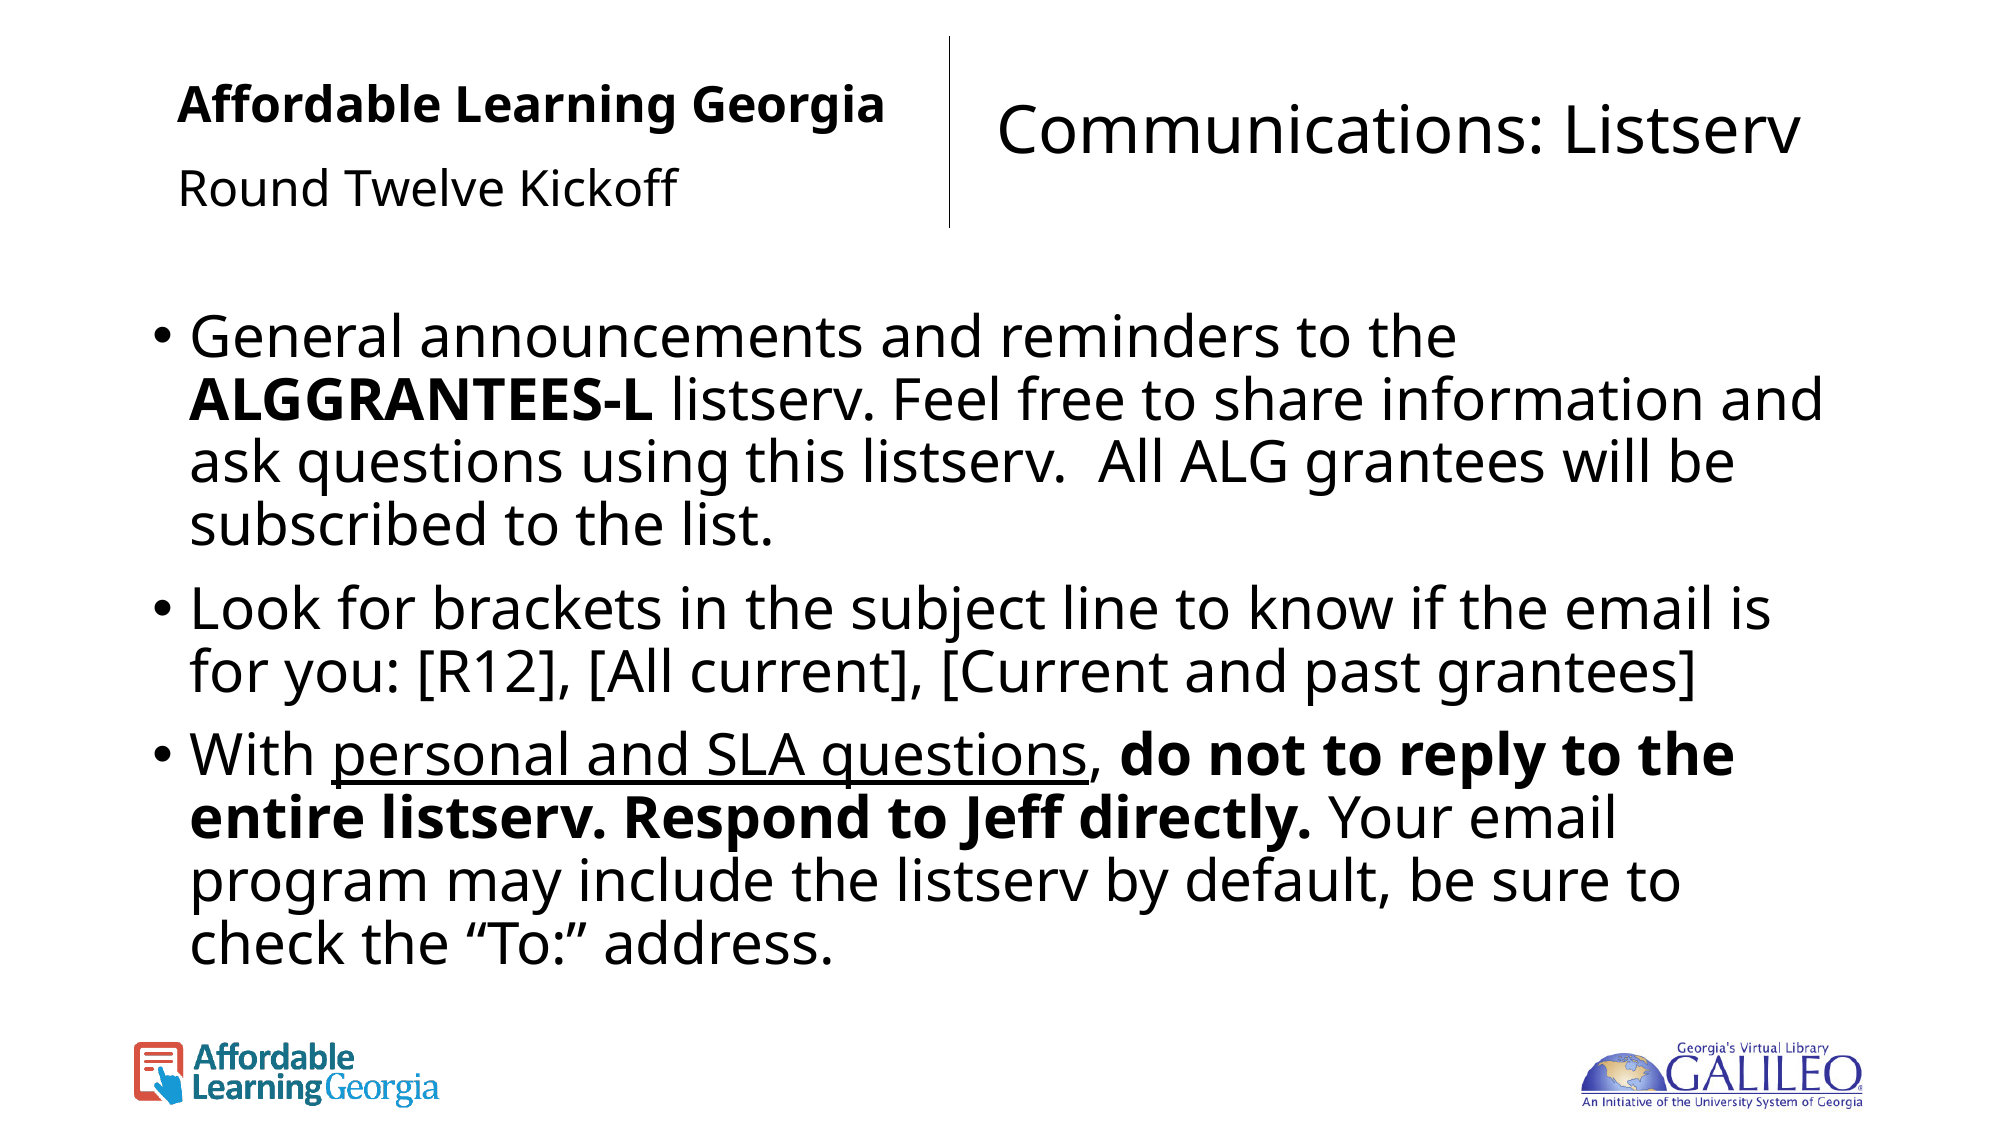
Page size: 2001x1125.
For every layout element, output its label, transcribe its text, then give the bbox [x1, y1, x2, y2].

text_box Round Twelve Kickoff [162, 155, 924, 241]
text_box Affordable Learning Georgia [162, 72, 924, 155]
picture [1575, 1042, 1863, 1112]
list General announcements and reminders to the ALGGRANTEES-L listserv. Feel free to share information and ask questions using this listserv. All ALG grantees will be subscribed to the list. Look for brackets in the subject line to know if the email is for you: [R12], [All current], [Current and past grantees] With personal and SLA questions, do not to reply to the entire listserv. Respond to Jeff directly. Your email program may include the listserv by default, be sure to check the “To:” address. [137, 299, 1863, 1014]
title Communications: Listserv [981, 80, 1844, 184]
picture [81, 1000, 478, 1125]
